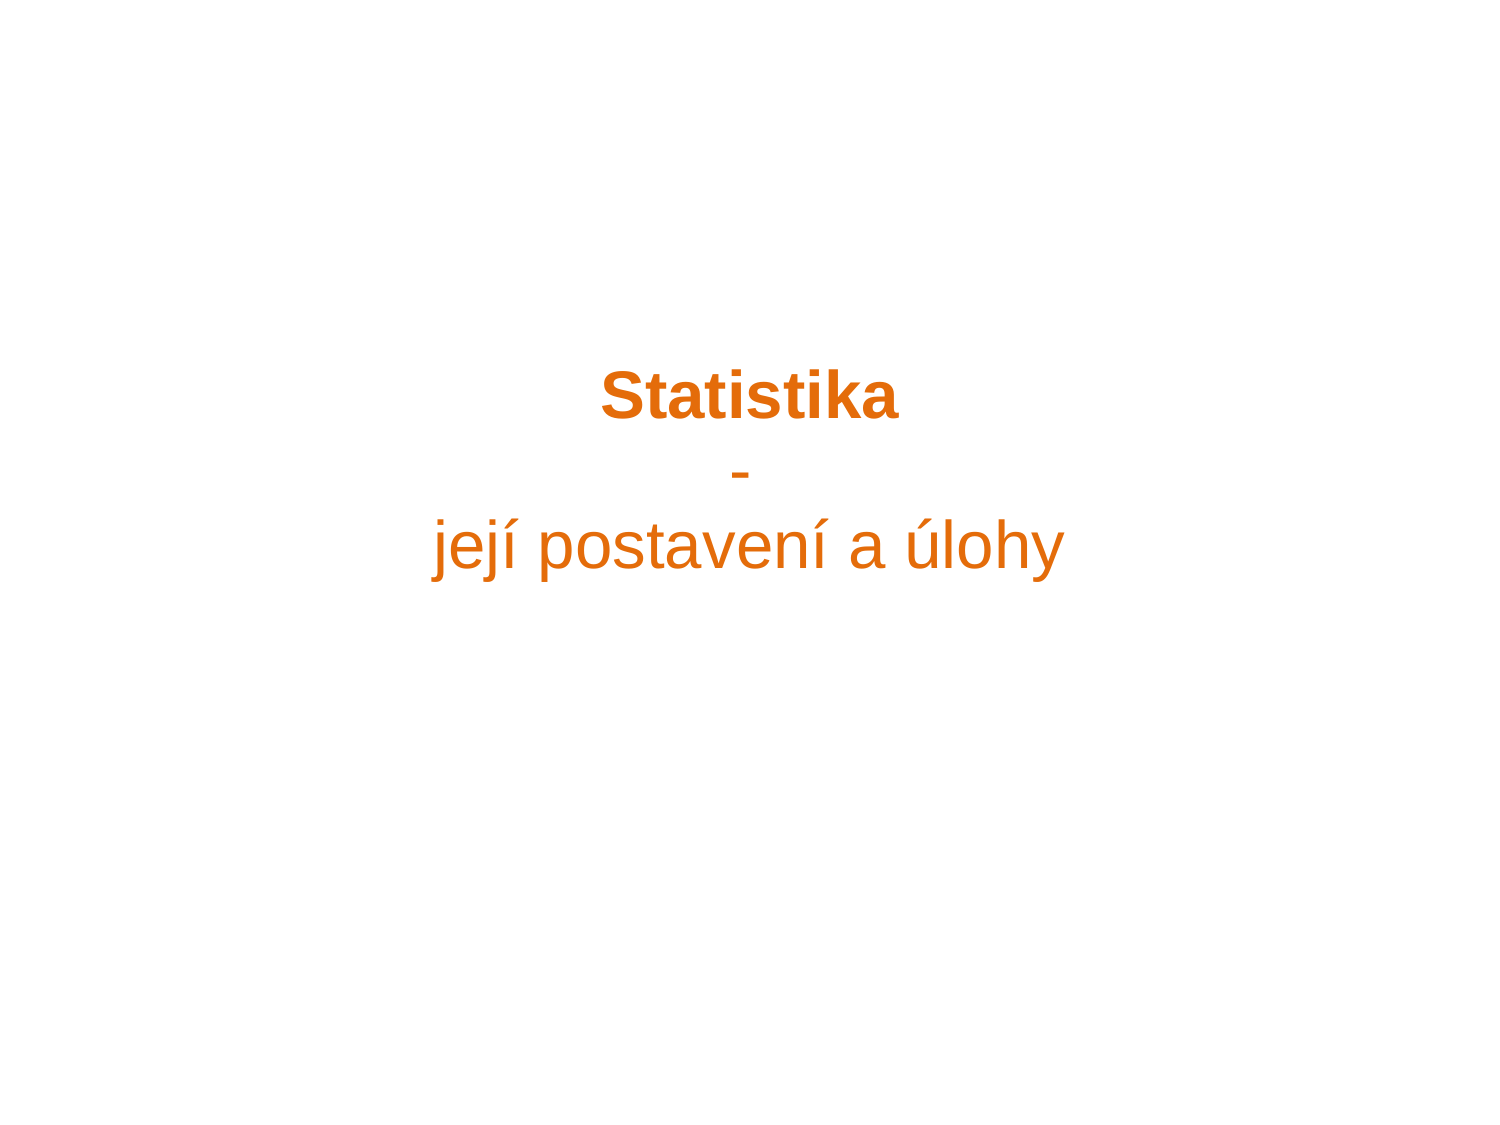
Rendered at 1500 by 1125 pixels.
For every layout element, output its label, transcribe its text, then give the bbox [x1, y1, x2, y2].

title Statistika - její postavení a úlohy [112, 349, 1388, 591]
